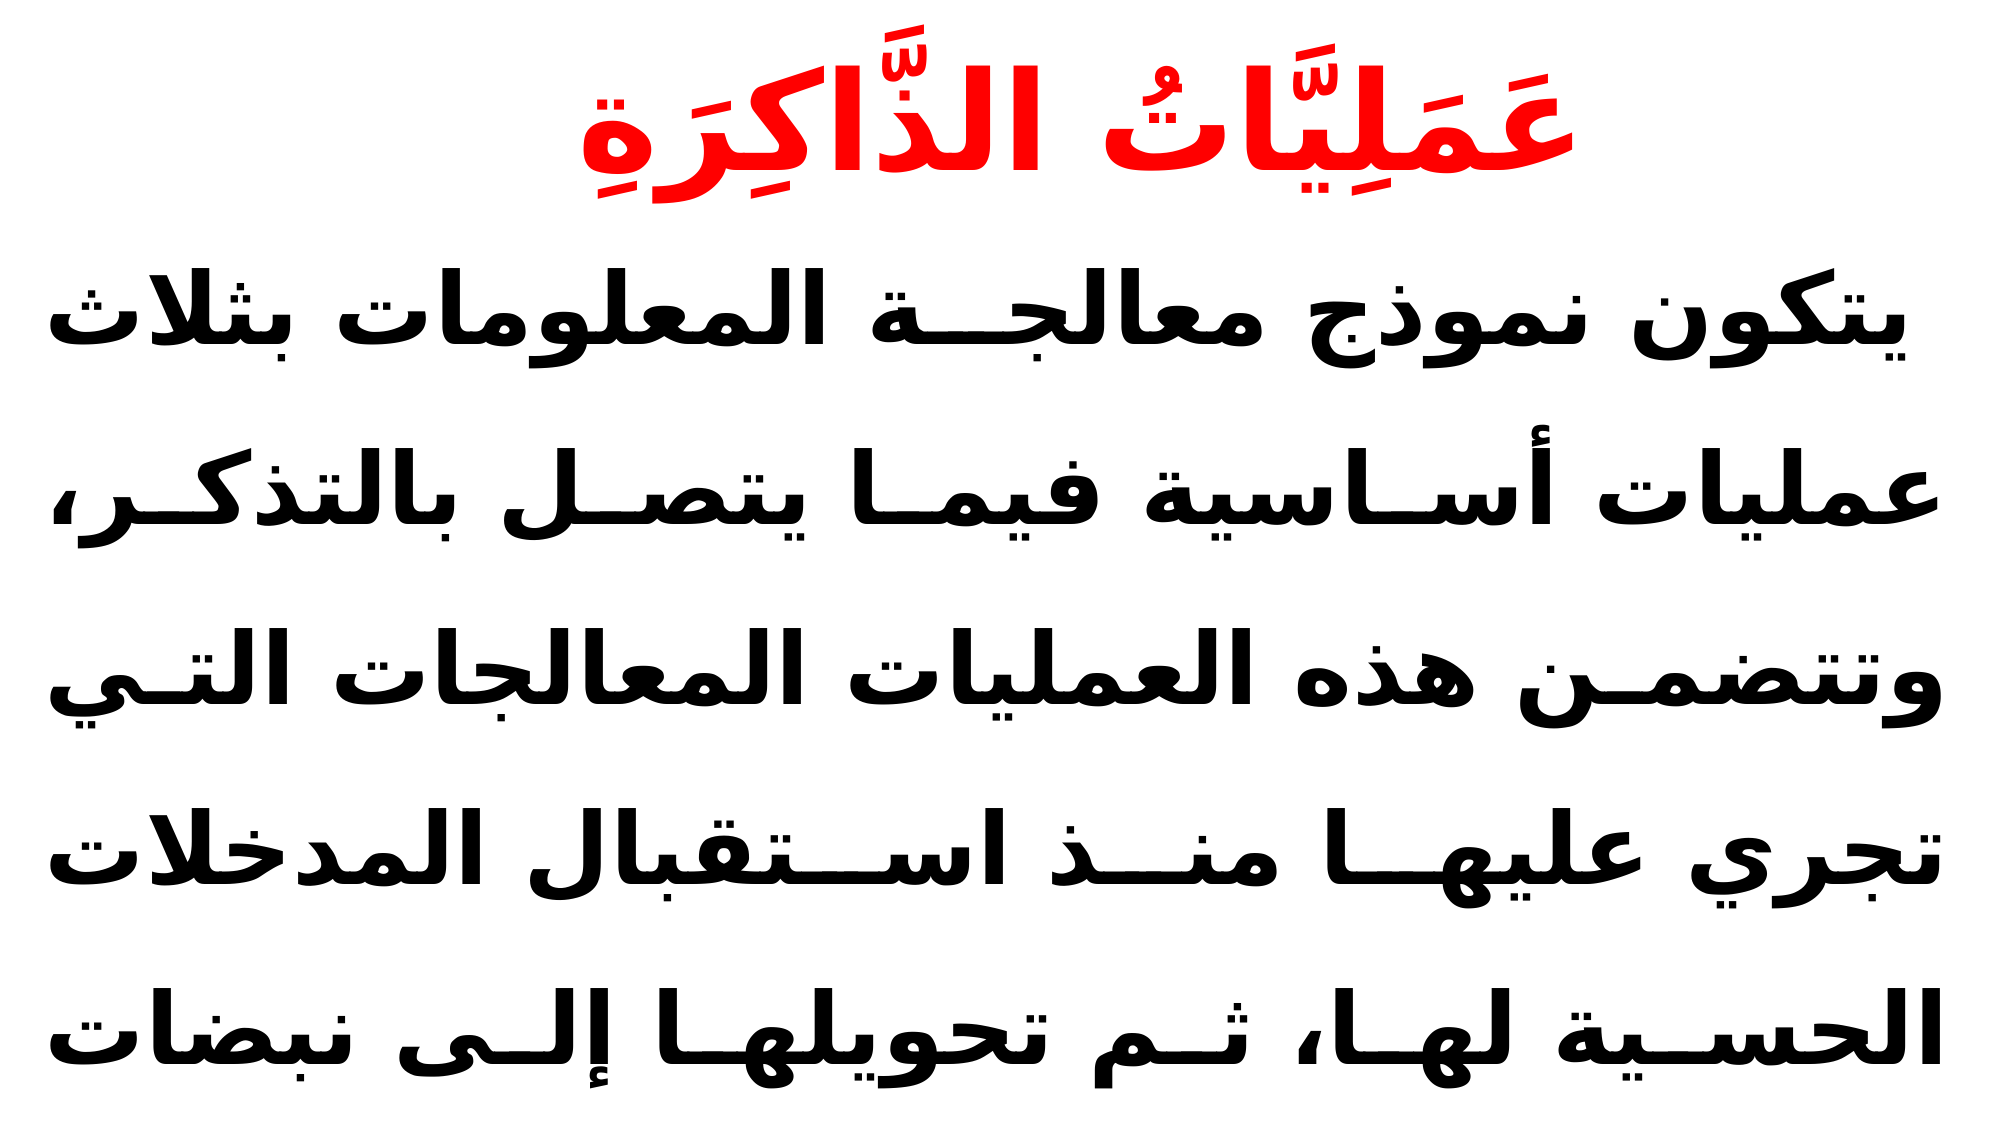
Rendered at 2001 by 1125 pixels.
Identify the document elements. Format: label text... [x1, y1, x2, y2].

list يتكون نموذج معالجة المعلومات بثلاث عمليات أساسية فيما يتصل بالتذكر، وتتضمن هذه العمليات المعالجات التي تجري عليها منذ استقبال المدخلات الحسية لها، ثم تحويلها إلى نبضات عصبية كهرومغناطيسية ، لتخزينها، واستعادتها مرة أخرى عند الحاجة إليها في تنفيذ مختلف المهام . وفيما يلي عرض لهذه العمليات الثلاث : (الترميز – الاحتفاظ - الاسترجاع). [29, 177, 1964, 1096]
title عَمَلِيَّاتُ الذَّاكِرَةِ [390, 36, 1821, 177]
